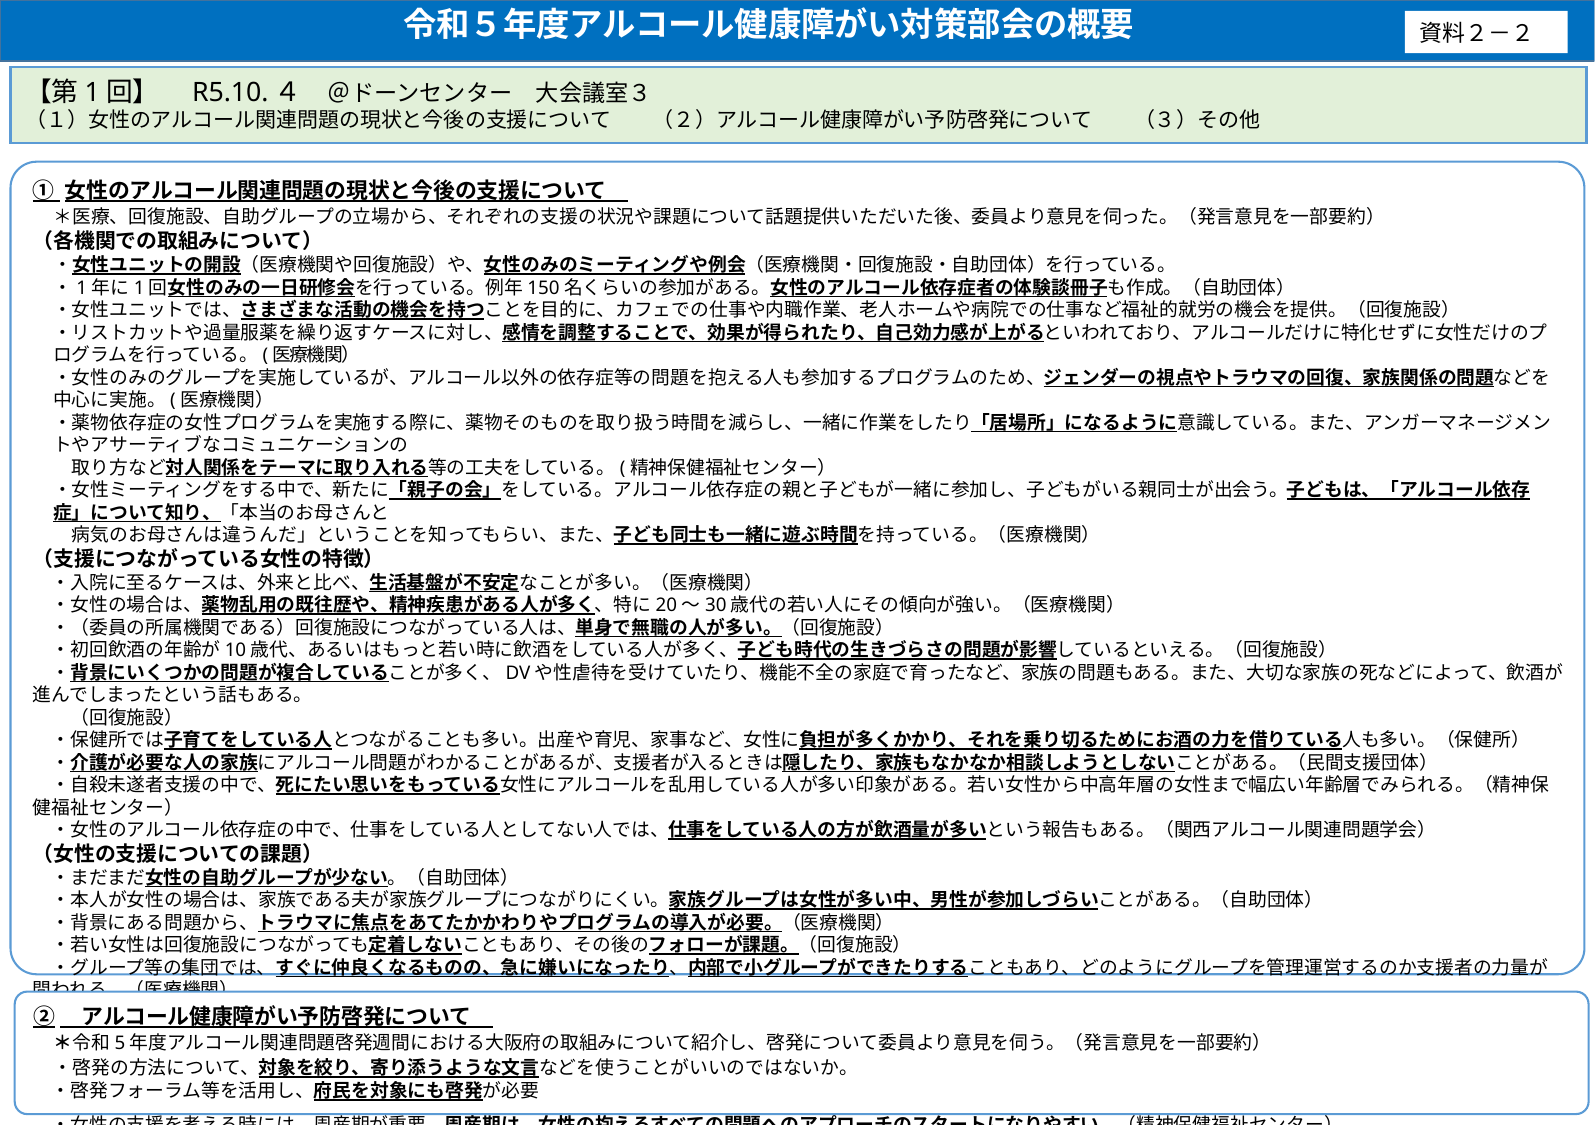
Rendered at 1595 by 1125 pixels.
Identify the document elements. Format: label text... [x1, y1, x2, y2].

text_box 資料２－２ [1404, 10, 1568, 54]
text_box [0, 0, 1595, 62]
text_box 【第1回】 R5.10.４ ＠ドーンセンター 大会議室３ （１）女性のアルコール関連問題の現状と今後の支援について （２）アルコール健康障がい予防啓発について （３）その他 [9, 66, 1588, 144]
text_box 令和５年度アルコール健康障がい対策部会の概要 [388, 0, 1291, 51]
text_box ② アルコール健康障がい予防啓発について ＊令和5年度アルコール関連問題啓発週間における大阪府の取組みについて紹介し、啓発について委員より意見を伺う。（発言意見を一部要約） ・啓発の方法について、対象を絞り、寄り添うような文言などを使うことがいいのではないか。 ・啓発フォーラム等を活用し、府民を対象にも啓発が必要 [13, 990, 1590, 1116]
text_box ① 女性のアルコール関連問題の現状と今後の支援について ＊医療、回復施設、自助グループの立場から、それぞれの支援の状況や課題について話題提供いただいた後、委員より意見を伺った。（発言意見を一部要約） （各機関での取組みについて） ・女性ユニットの開設（医療機関や回復施設）や、女性のみのミーティングや例会（医療機関・回復施設・自助団体）を行っている。 ・1年に1回女性のみの一日研修会を行っている。例年150名くらいの参加がある。女性のアルコール依存症者の体験談冊子も作成。（自助団体） ・女性ユニットでは、さまざまな活動の機会を持つことを目的に、カフェでの仕事や内職作業、老人ホームや病院での仕事など福祉的就労の機会を提供。（回復施設） ・リストカットや過量服薬を繰り返すケースに対し、感情を調整することで、効果が得られたり、自己効力感が上がるといわれており、アルコールだけに特化せずに女性だけのプログラムを行っている。(医療機関） ・女性のみのグループを実施しているが、アルコール以外の依存症等の問題を抱える人も参加するプログラムのため、ジェンダーの視点やトラウマの回復、家族関係の問題などを中心に実施。(医療機関） ・薬物依存症の女性プログラムを実施する際に、薬物そのものを取り扱う時間を減らし、一緒に作業をしたり「居場所」になるように意識している。また、アンガーマネージメントやアサーティブなコミュニケーションの 取り方など対人関係をテーマに取り入れる等の工夫をしている。(精神保健福祉センター） ・女性ミーティングをする中で、新たに「親子の会」をしている。アルコール依存症の親と子どもが一緒に参加し、子どもがいる親同士が出会う。子どもは、「アルコール依存症」について知り、「本当のお母さんと 病気のお母さんは違うんだ」ということを知ってもらい、また、子ども同士も一緒に遊ぶ時間を持っている。（医療機関） （支援につながっている女性の特徴） ・入院に至るケースは、外来と比べ、生活基盤が不安定なことが多い。（医療機関） ・女性の場合は、薬物乱用の既往歴や、精神疾患がある人が多く、特に20～30歳代の若い人にその傾向が強い。（医療機関） ・（委員の所属機関である）回復施設につながっている人は、単身で無職の人が多い。（回復施設） ・初回飲酒の年齢が10歳代、あるいはもっと若い時に飲酒をしている人が多く、子ども時代の生きづらさの問題が影響しているといえる。（回復施設） ・背景にいくつかの問題が複合していることが多く、DVや性虐待を受けていたり、機能不全の家庭で育ったなど、家族の問題もある。また、大切な家族の死などによって、飲酒が進んでしまったという話もある。 （回復施設） ・保健所では子育てをしている人とつながることも多い。出産や育児、家事など、女性に負担が多くかかり、それを乗り切るためにお酒の力を借りている人も多い。（保健所） ・介護が必要な人の家族にアルコール問題がわかることがあるが、支援者が入るときは隠したり、家族もなかなか相談しようとしないことがある。（民間支援団体） ・自殺未遂者支援の中で、死にたい思いをもっている女性にアルコールを乱用している人が多い印象がある。若い女性から中高年層の女性まで幅広い年齢層でみられる。（精神保健福祉センター） ・女性のアルコール依存症の中で、仕事をしている人としてない人では、仕事をしている人の方が飲酒量が多いという報告もある。（関西アルコール関連問題学会） （女性の支援についての課題） ・まだまだ女性の自助グループが少ない。（自助団体） ・本人が女性の場合は、家族である夫が家族グループにつながりにくい。家族グループは女性が多い中、男性が参加しづらいことがある。（自助団体） ・背景にある問題から、トラウマに焦点をあてたかかわりやプログラムの導入が必要。（医療機関） ・若い女性は回復施設につながっても定着しないこともあり、その後のフォローが課題。（回復施設） ・グループ等の集団では、すぐに仲良くなるものの、急に嫌いになったり、内部で小グループができたりすることもあり、どのようにグループを管理運営するのか支援者の力量が問われる。（医療機関） ・集団の中に入っていくのが苦手な人も多い。そういった人にはオンラインかのグループへの参加が、セルフヘルプグループ参加の入り口として効果がある。（医療機関） ・子どものいる人への支援については、子ども側の支援者は子ども中心に考えるため、「（アルコール依存症である親を）どうにかしてほしい」「入院させてください」と相談が入る。世代間連鎖の問題やリスクなど 依存症について共に学び、連携していくことが必要。（医療機関） ・女性特有の背景要因を明らかにしたり、プログラムの利用が困難となったり、自助グループにつながりにくい理由の分析が必要。（精神保健福祉センター） ・女性の支援を考える時には、周産期が重要。周産期は、女性の抱えるすべての問題へのアプローチのスタートになりやすい。（精神保健福祉センター） [9, 160, 1586, 976]
